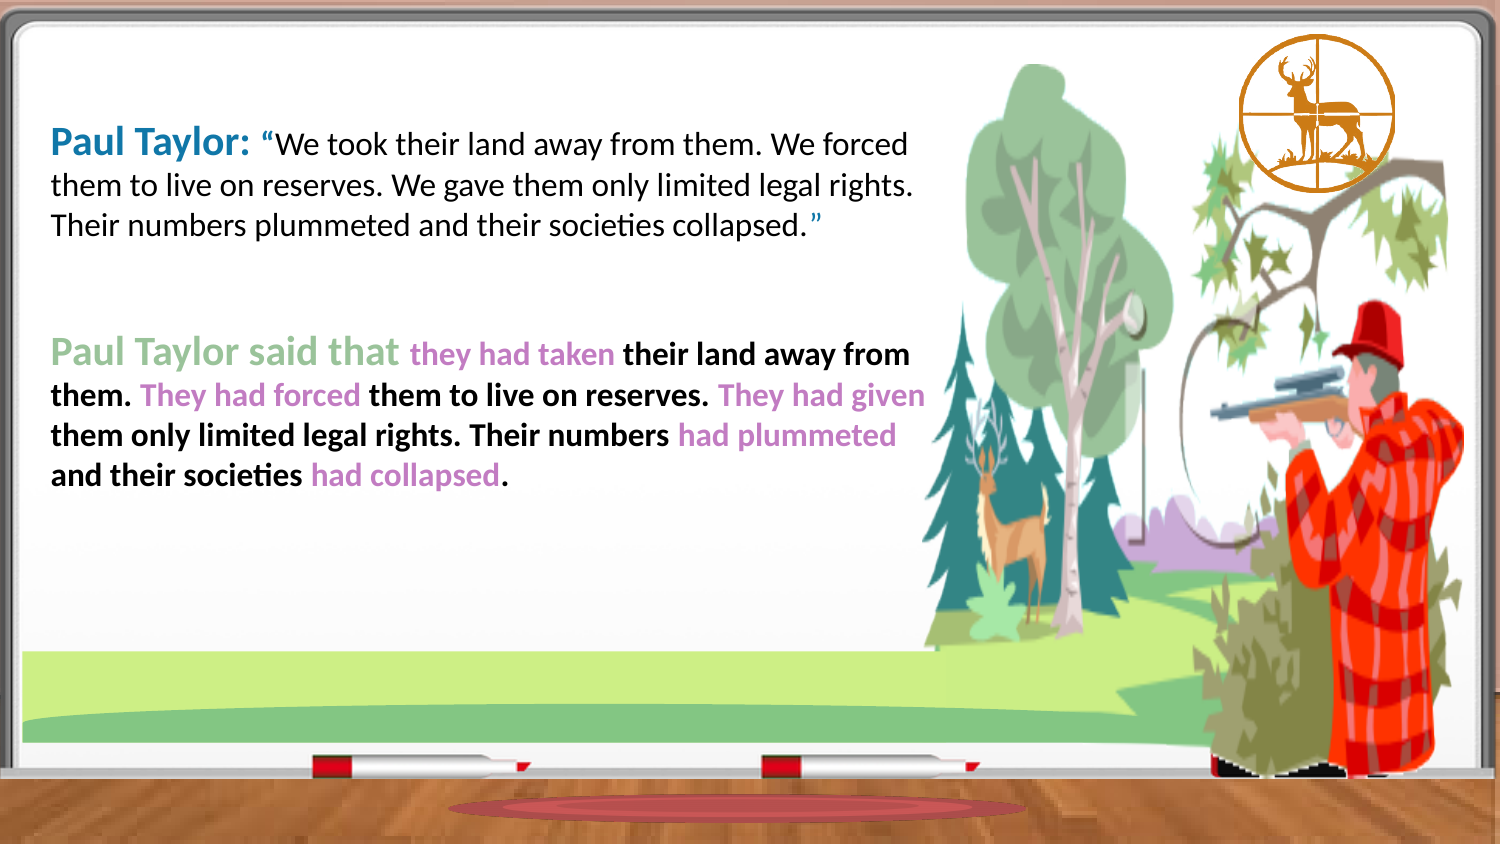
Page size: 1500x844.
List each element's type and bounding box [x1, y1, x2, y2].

picture [0, 779, 1500, 844]
text_box [0, 0, 1500, 779]
picture [1239, 33, 1396, 193]
